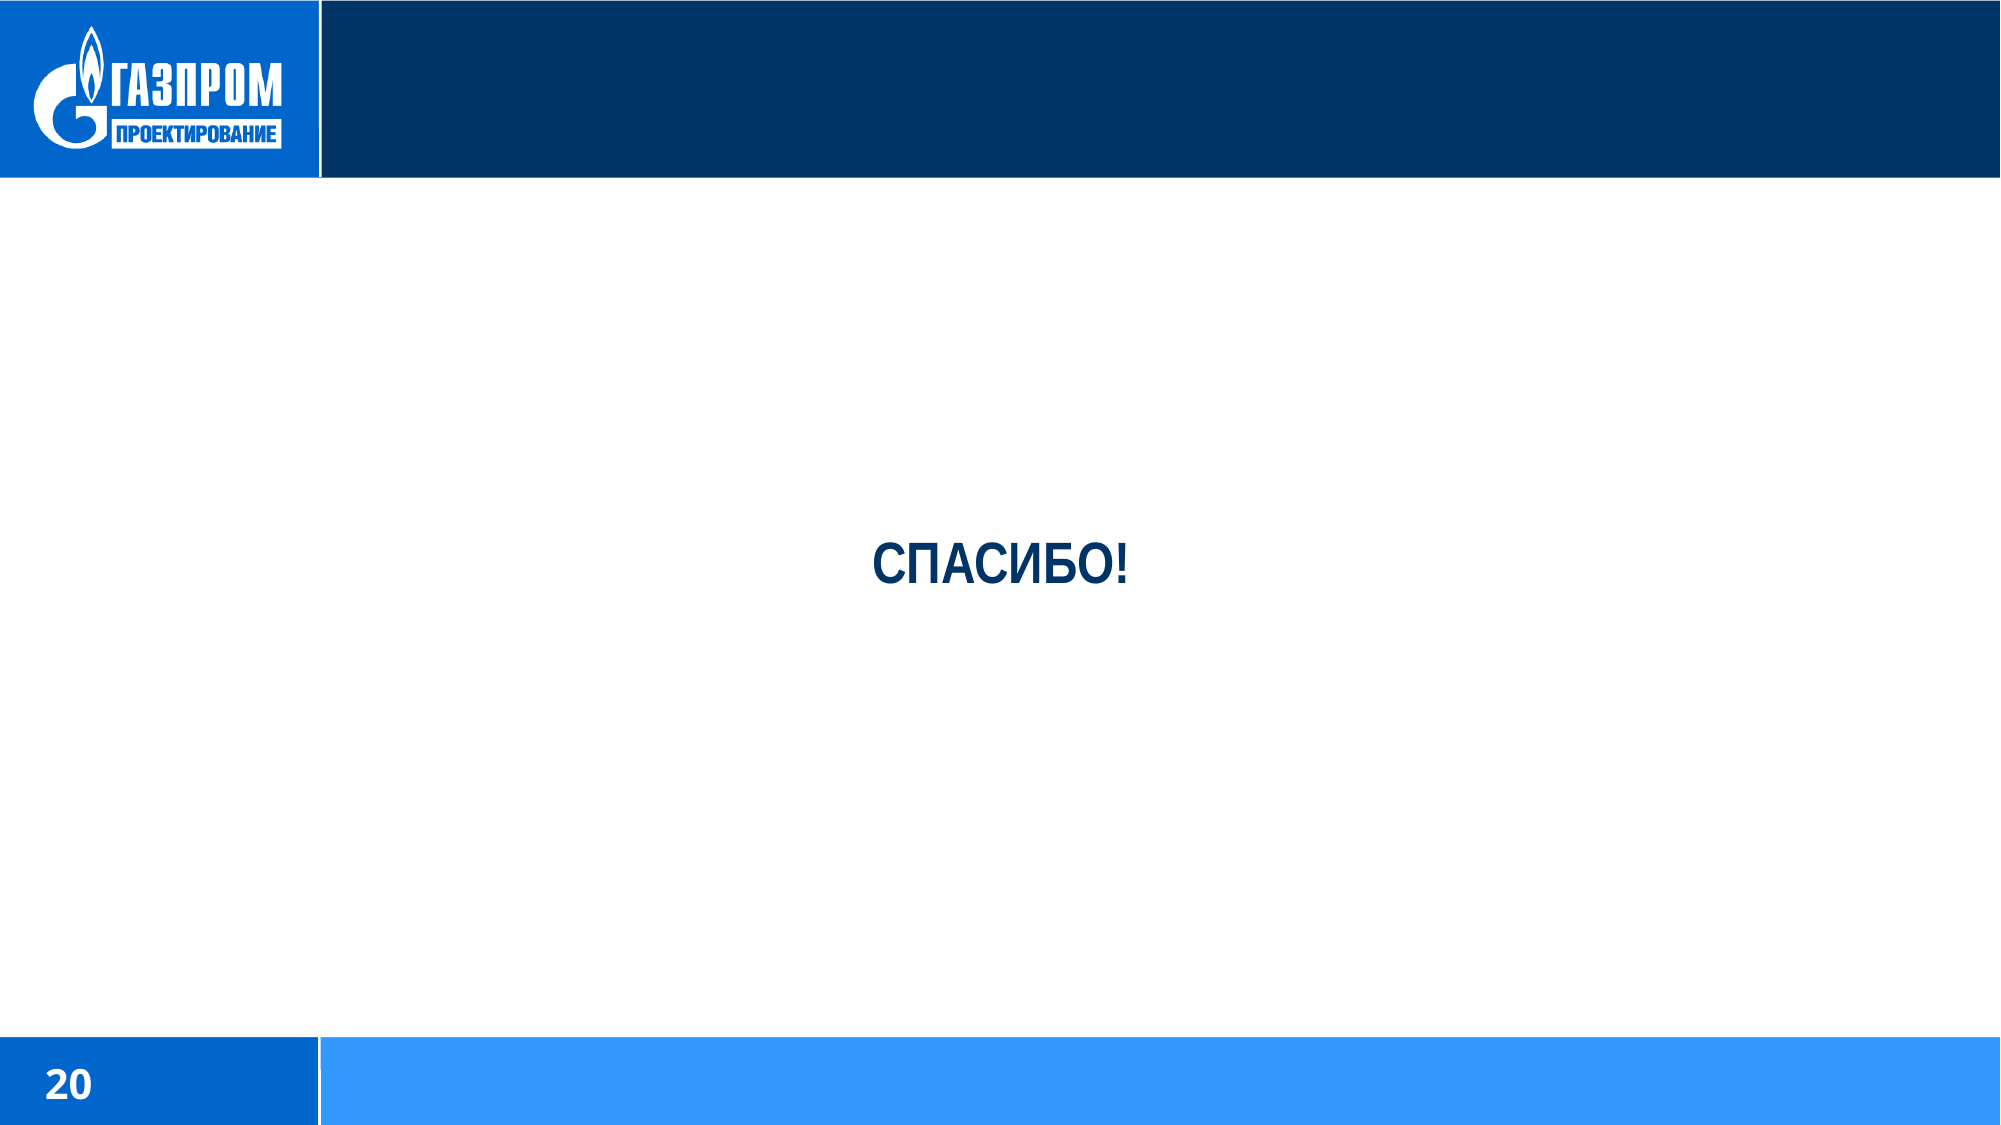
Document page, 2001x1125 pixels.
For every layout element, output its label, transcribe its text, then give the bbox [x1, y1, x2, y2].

picture [5, 2, 315, 175]
slide_number 20 [44, 1043, 294, 1123]
text_box СПАСИБО! [251, 434, 1752, 686]
